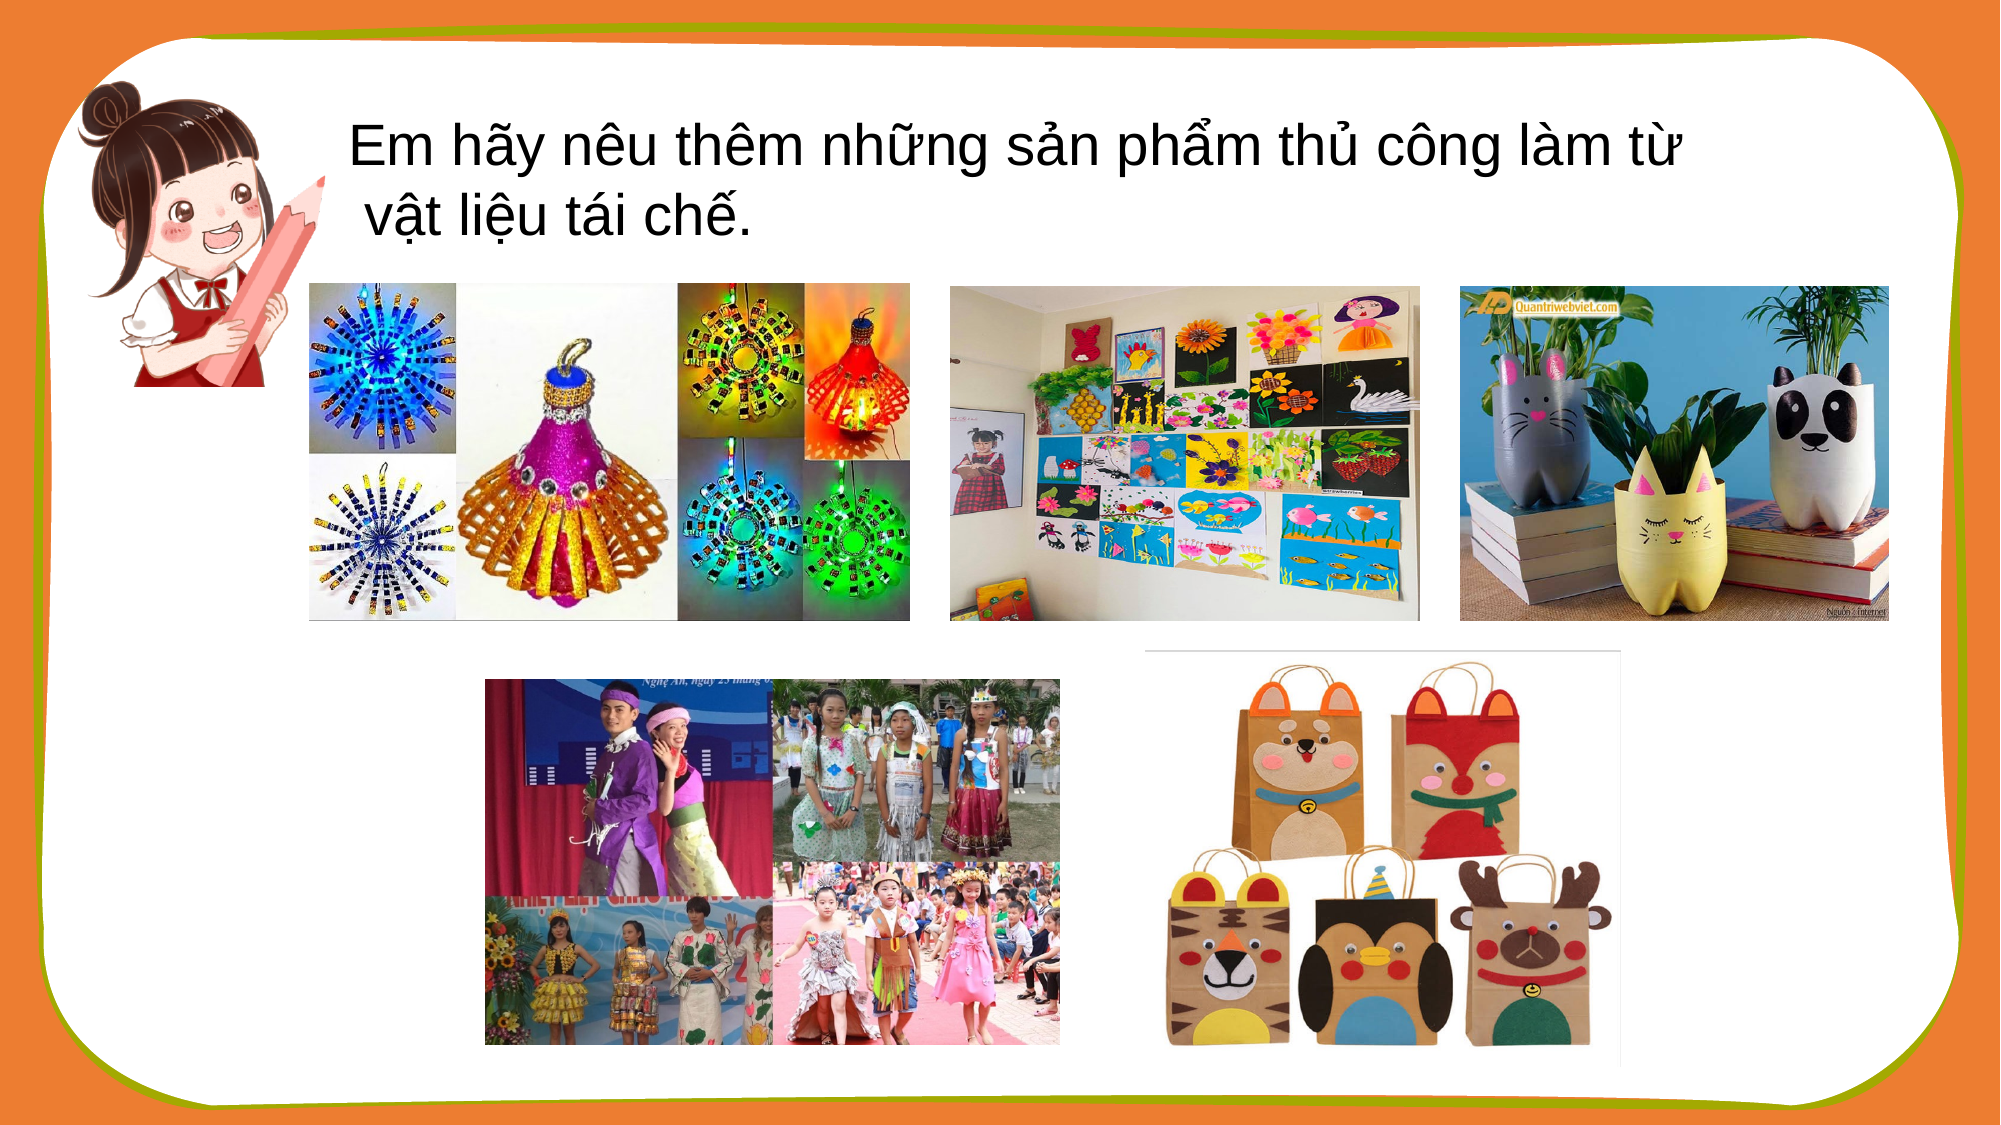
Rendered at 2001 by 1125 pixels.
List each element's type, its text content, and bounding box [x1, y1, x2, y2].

text_box [37, 26, 1964, 1107]
picture [22, 18, 910, 621]
picture [1460, 286, 1889, 621]
picture [949, 286, 1420, 621]
picture [1145, 650, 1621, 1067]
picture [484, 679, 1060, 1045]
text_box Em hãy nêu thêm những sản phẩm thủ công làm từ vật liệu tái chế. [391, 99, 1705, 255]
